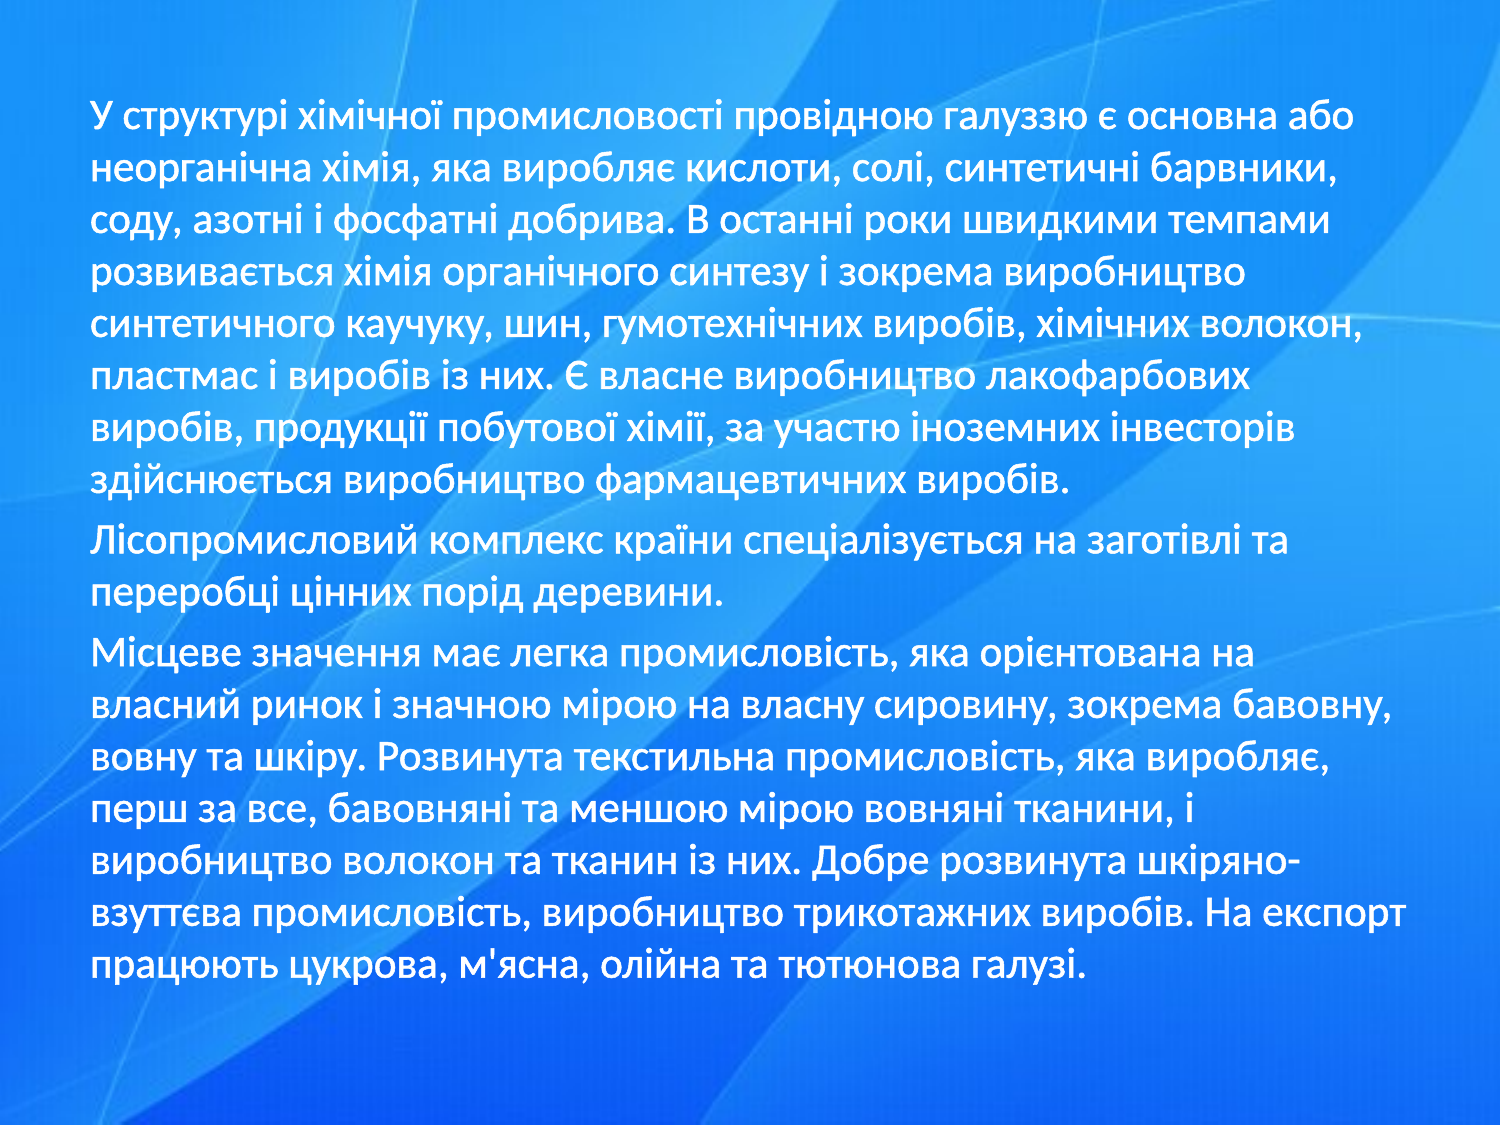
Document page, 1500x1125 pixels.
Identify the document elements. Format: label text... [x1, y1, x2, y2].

list У структурі хімічної промисловості провідною галуззю є основна або неорганічна хімія, яка виробляє кислоти, солі, синтетичні барвники, соду, азотні і фосфатні добрива. В останні роки швидкими темпами розвивається хімія органічного синтезу і зокрема виробництво синтетичного каучуку, шин, гумотехнічних виробів, хімічних волокон, пластмас і виробів із них. Є власне виробництво лакофарбових виробів, продукції побутової хімії, за участю іноземних інвесторів здійснюється виробництво фармацевтичних виробів. Лісопромисловий комплекс країни спеціалізується на заготівлі та переробці цінних порід деревини. Місцеве значення має легка промисловість, яка орієнтована на власний ринок і значною мірою на власну сировину, зокрема бавовну, вовну та шкіру. Розвинута текстильна промисловість, яка виробляє, перш за все, бавовняні та меншою мірою вовняні тканини, і виробництво волокон та тканин із них. Добре розвинута шкіряно-взуттєва промисловість, виробництво трикотажних виробів. На експорт працюють цукрова, м'ясна, олійна та тютюнова галузі. [75, 78, 1425, 1005]
picture [0, 0, 1500, 1125]
